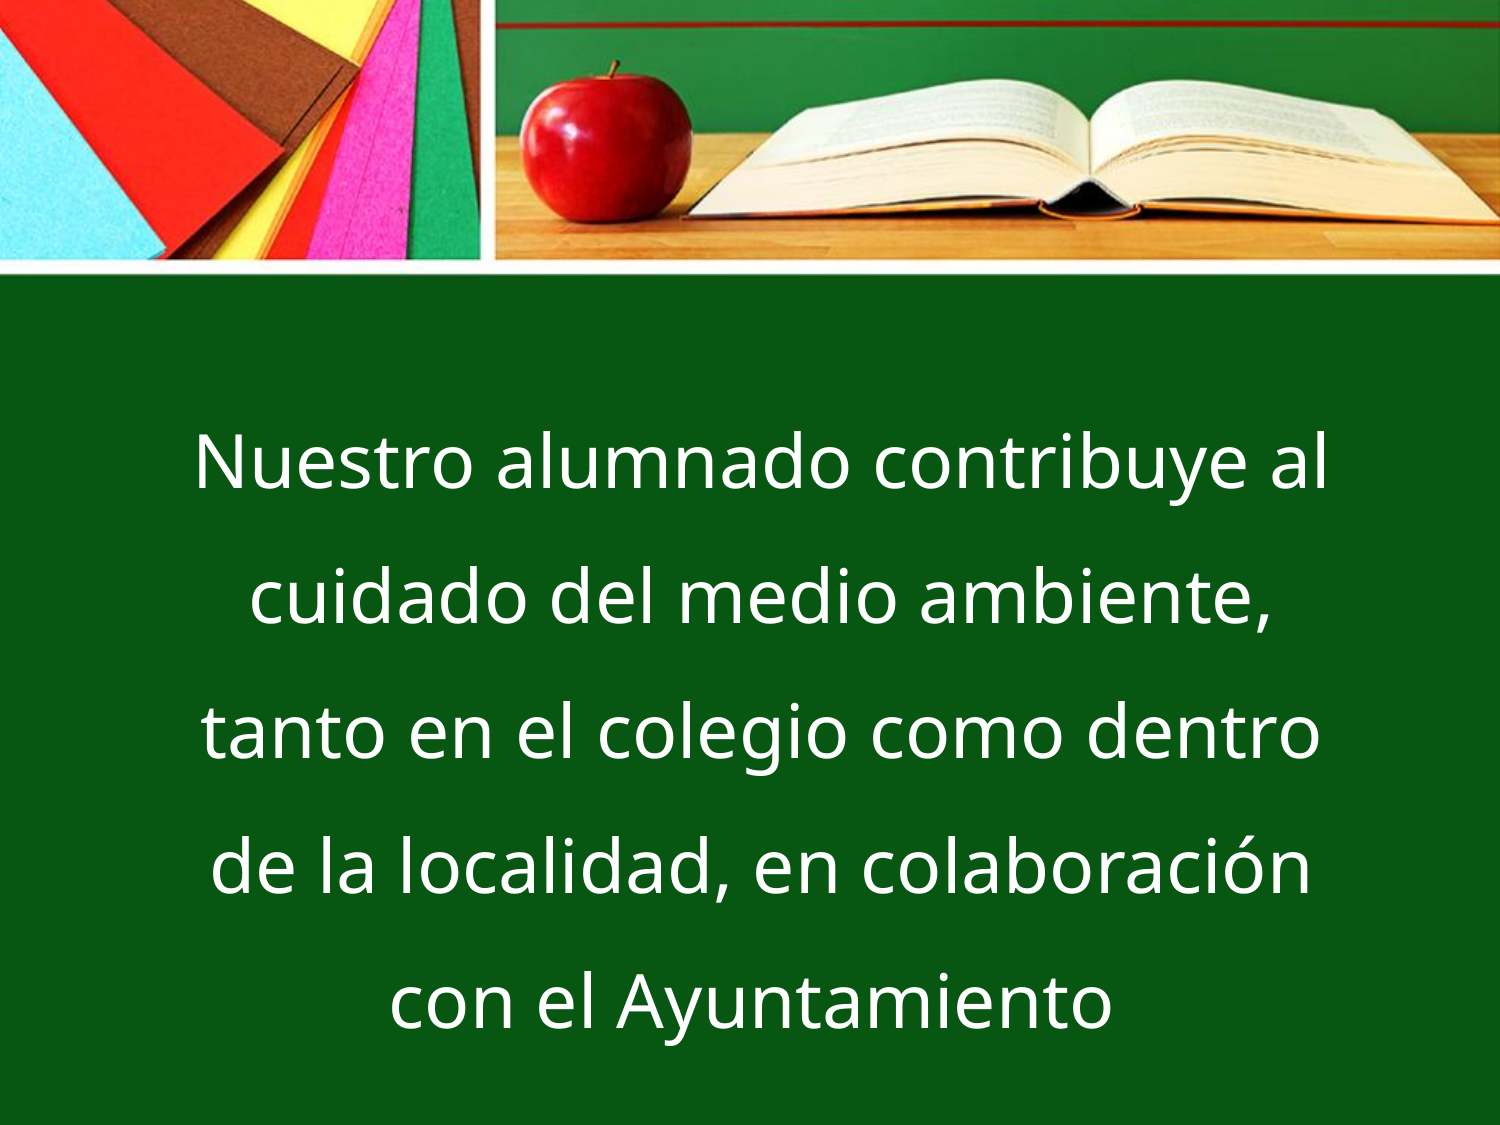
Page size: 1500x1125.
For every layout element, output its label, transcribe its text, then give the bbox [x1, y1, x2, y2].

picture [0, 0, 1500, 1125]
text_box Nuestro alumnado contribuye al cuidado del medio ambiente, tanto en el colegio como dentro de la localidad, en colaboración con el Ayuntamiento [135, 361, 1388, 1022]
